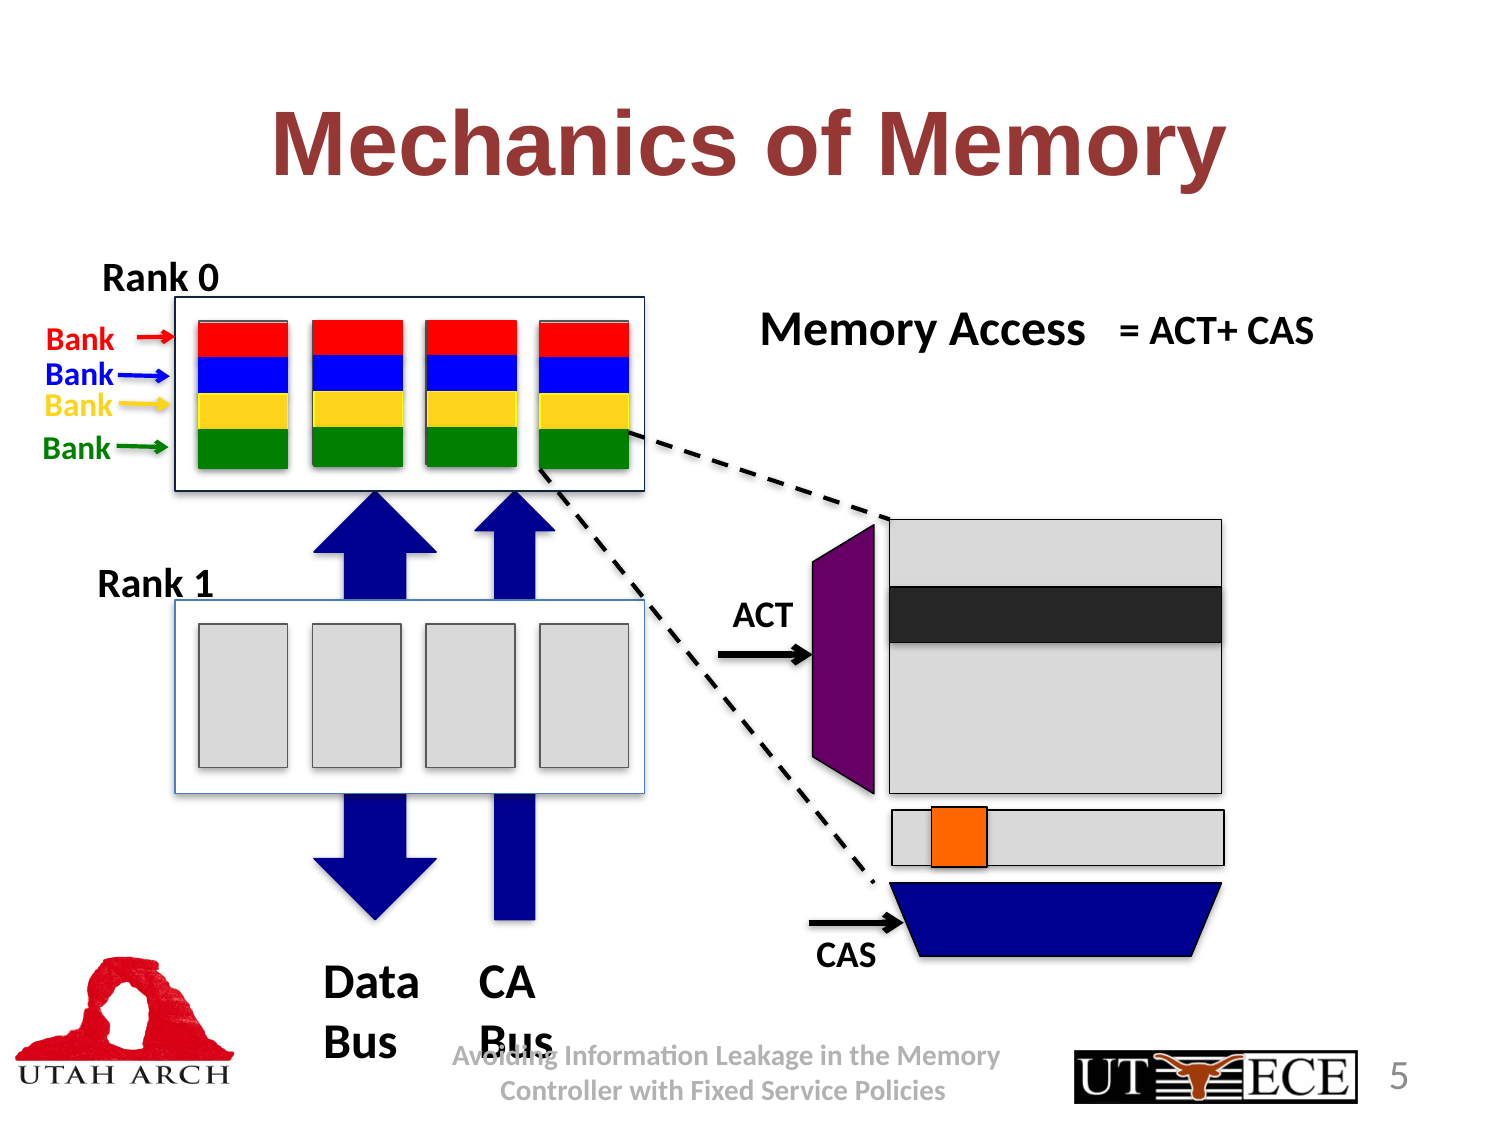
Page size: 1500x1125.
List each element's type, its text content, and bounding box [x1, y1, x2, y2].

text_box Bank [29, 375, 136, 431]
text_box Rank 1 [82, 548, 230, 614]
text_box [313, 803, 437, 921]
text_box [313, 320, 403, 355]
text_box Data Bus [308, 941, 447, 1076]
text_box [889, 882, 1223, 957]
title Mechanics of Memory [75, 45, 1425, 233]
text_box [198, 623, 288, 768]
text_box [474, 501, 534, 598]
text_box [539, 468, 875, 884]
text_box [313, 391, 403, 427]
text_box [891, 809, 927, 866]
text_box [174, 296, 645, 492]
text_box [313, 501, 437, 598]
footer Avoiding Information Leakage in the Memory Controller with Fixed Service Policies [429, 1059, 1024, 1120]
text_box [425, 623, 516, 768]
text_box [312, 623, 402, 768]
text_box [427, 391, 517, 427]
text_box CA Bus [464, 941, 569, 1059]
text_box [539, 357, 629, 393]
text_box [198, 357, 288, 393]
text_box [931, 806, 988, 868]
text_box [889, 650, 1222, 794]
text_box [889, 586, 1222, 643]
text_box Bank [31, 309, 137, 344]
text_box [889, 519, 1222, 586]
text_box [628, 432, 890, 520]
text_box [990, 809, 1225, 866]
text_box [427, 355, 517, 391]
picture [0, 933, 245, 1125]
text_box [313, 427, 403, 467]
text_box [427, 320, 517, 355]
text_box [539, 323, 629, 357]
text_box [539, 393, 629, 429]
text_box Rank 0 [87, 242, 235, 307]
text_box [198, 323, 288, 357]
text_box Bank [27, 418, 134, 474]
text_box = ACT+ CAS [1104, 295, 1330, 361]
text_box [198, 393, 288, 429]
slide_number 5 [1074, 1042, 1425, 1103]
text_box [494, 803, 536, 921]
text_box CAS [801, 922, 893, 983]
text_box [427, 427, 517, 467]
text_box Memory Access [744, 287, 1102, 363]
text_box [174, 599, 534, 794]
text_box [198, 429, 288, 469]
text_box Bank [30, 344, 137, 375]
text_box [313, 355, 403, 391]
text_box [539, 429, 628, 467]
